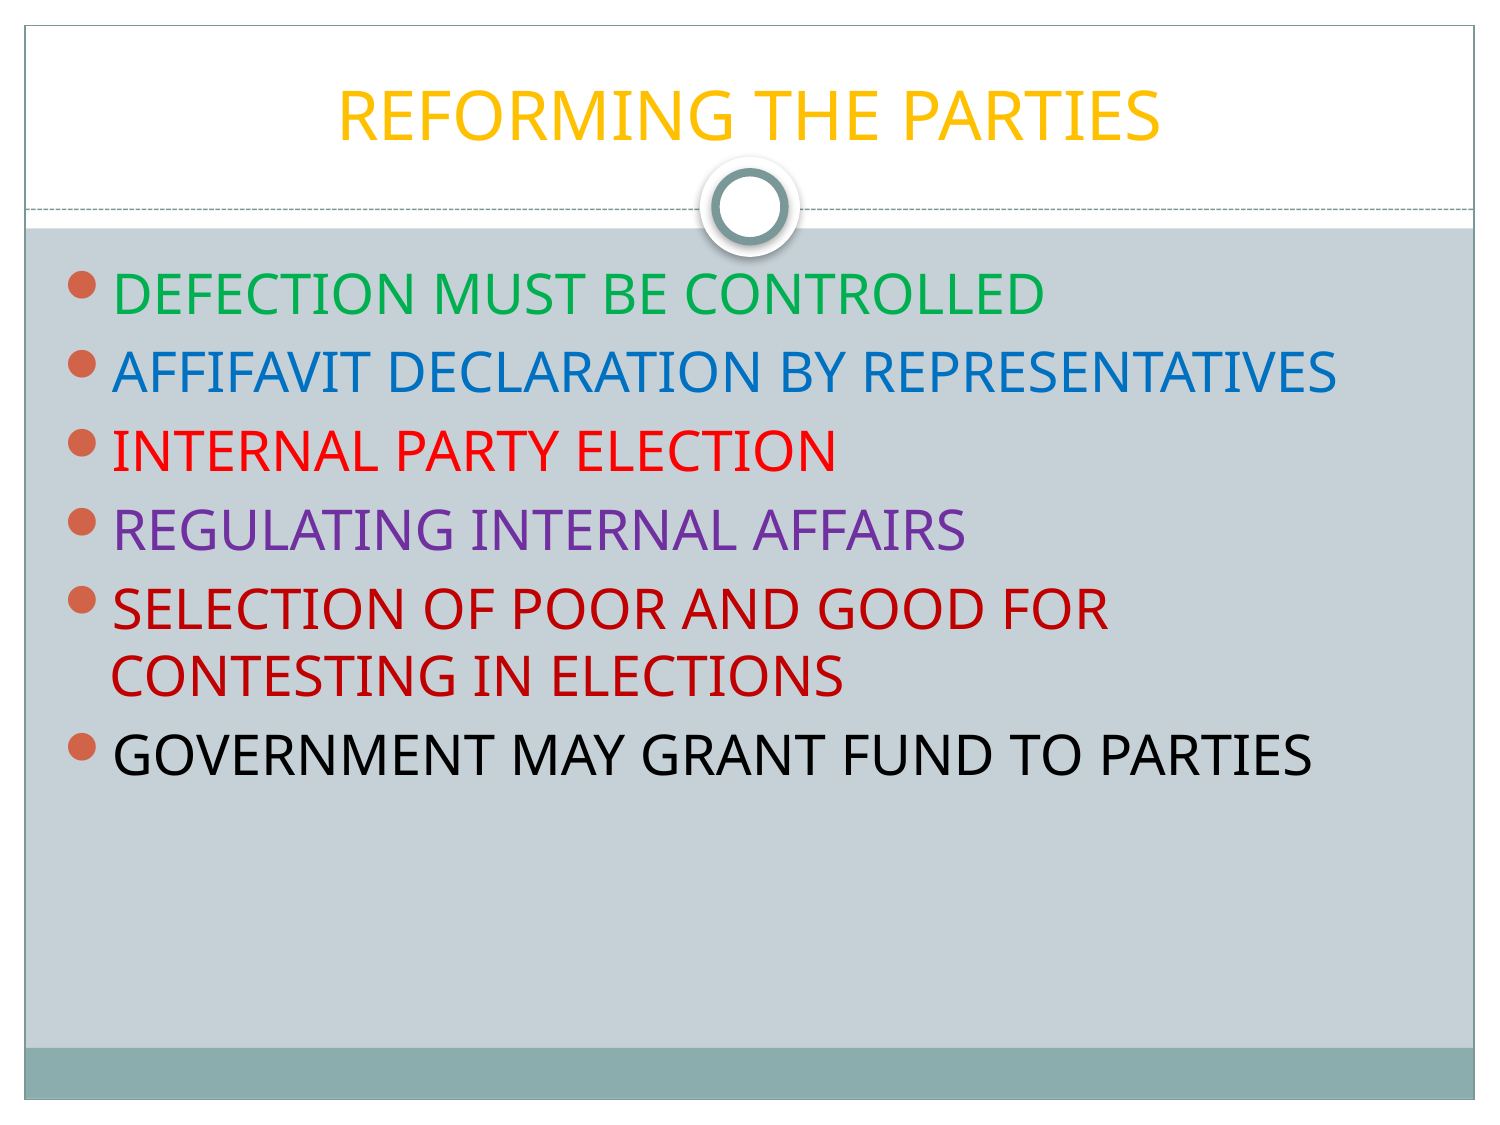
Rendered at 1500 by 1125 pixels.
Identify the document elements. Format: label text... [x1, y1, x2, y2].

title REFORMING THE PARTIES [49, 37, 1450, 162]
list DEFECTION MUST BE CONTROLLED AFFIFAVIT DECLARATION BY REPRESENTATIVES INTERNAL PARTY ELECTION REGULATING INTERNAL AFFAIRS SELECTION OF POOR AND GOOD FOR CONTESTING IN ELECTIONS GOVERNMENT MAY GRANT FUND TO PARTIES [49, 250, 1445, 1001]
